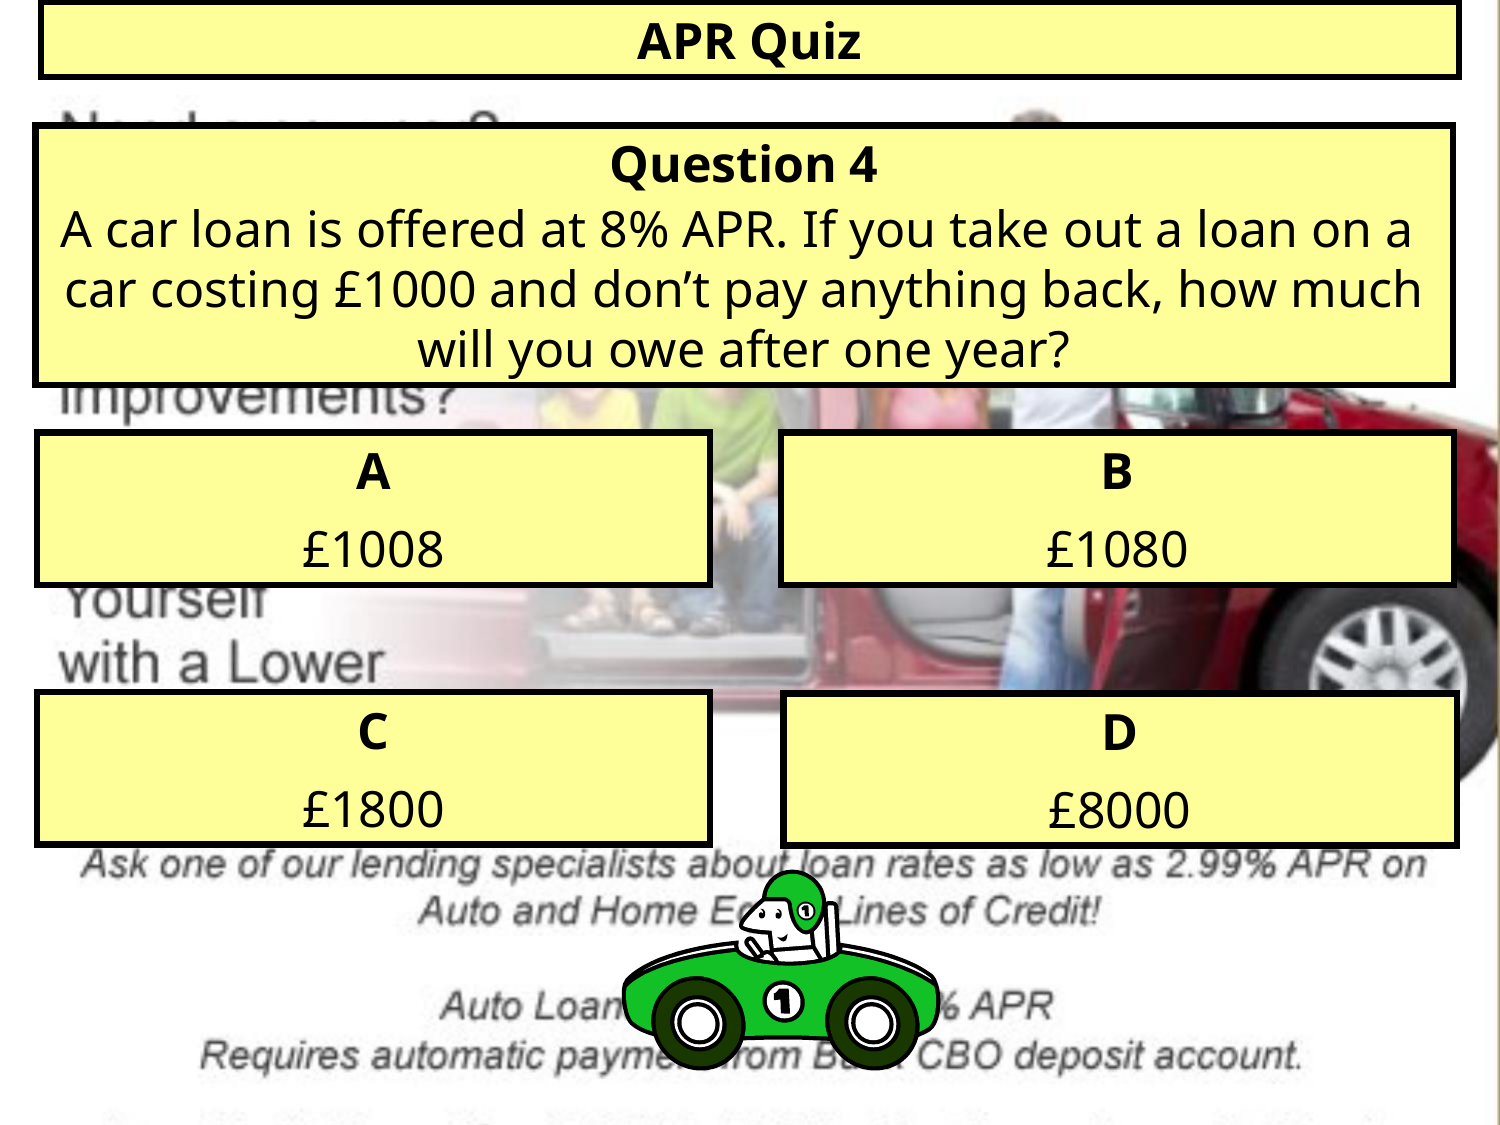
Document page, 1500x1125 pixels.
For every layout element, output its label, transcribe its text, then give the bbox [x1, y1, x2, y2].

text_box APR Quiz [41, 2, 1459, 78]
text_box D £8000 [783, 693, 1457, 846]
text_box Question 4 A car loan is offered at 8% APR. If you take out a loan on a car costing £1000 and don’t pay anything back, how much will you owe after one year? [35, 125, 1453, 386]
picture [0, 0, 1500, 1125]
text_box B £1080 [780, 432, 1455, 585]
text_box A £1008 [36, 432, 710, 585]
text_box C £1800 [36, 692, 710, 845]
